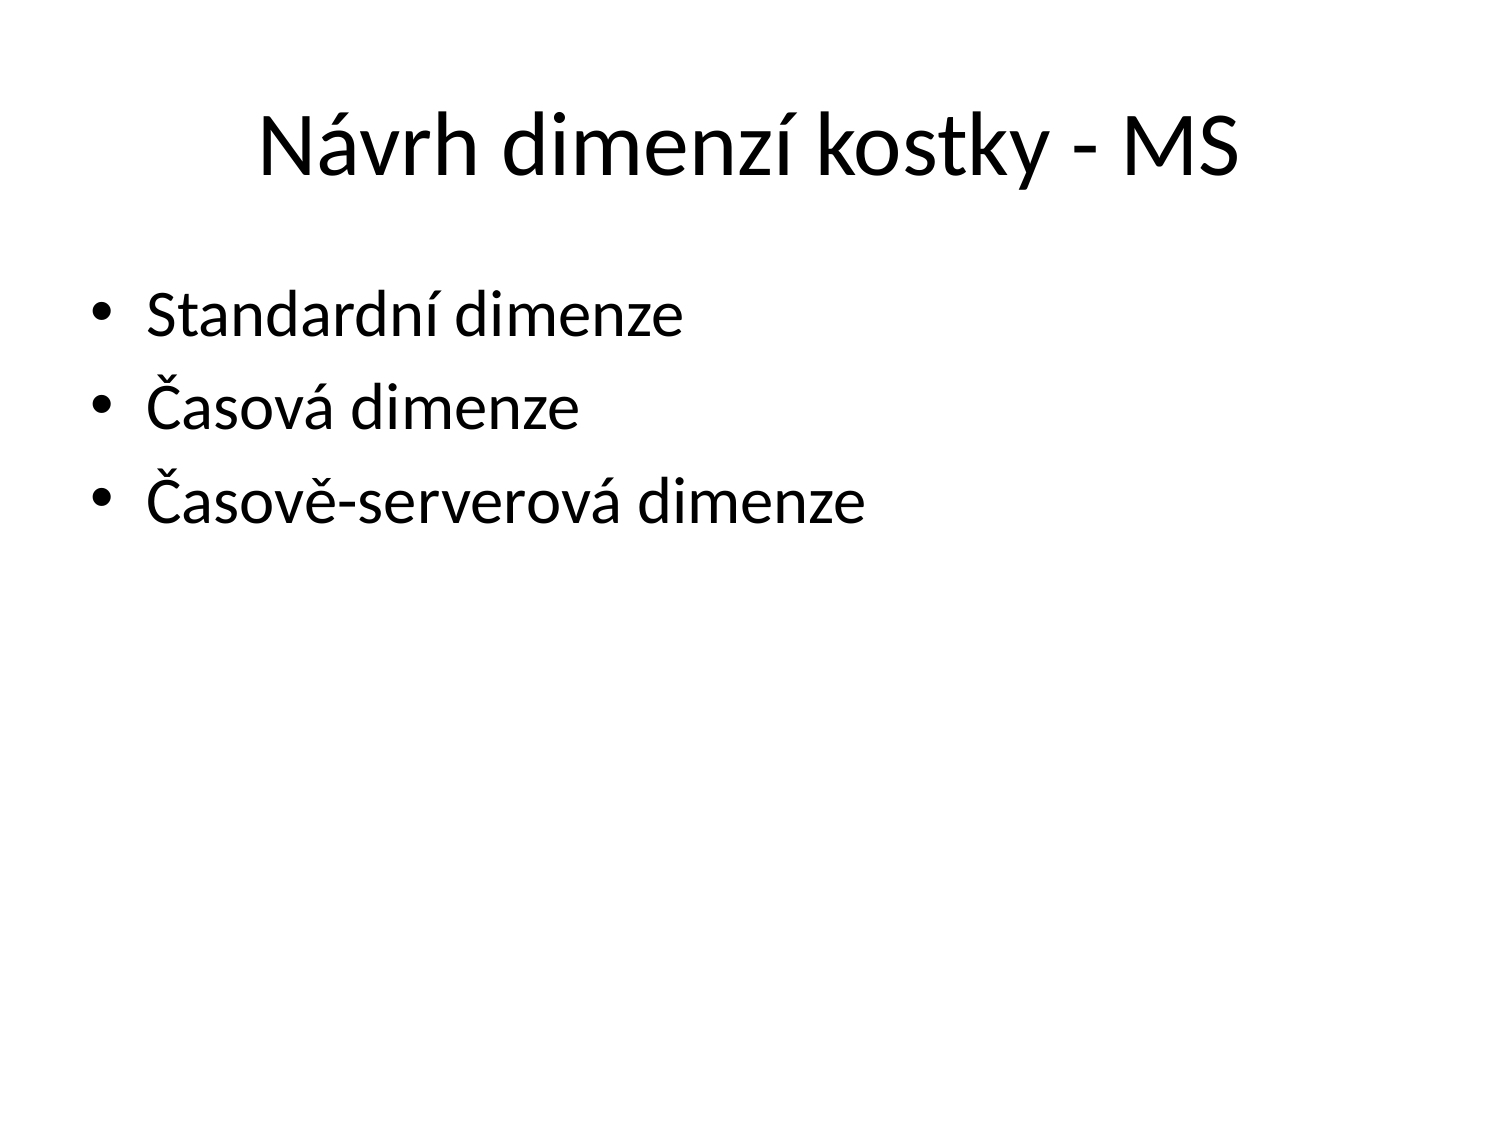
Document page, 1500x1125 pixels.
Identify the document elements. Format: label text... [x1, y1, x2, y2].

title Návrh dimenzí kostky - MS [75, 45, 1425, 233]
list Standardní dimenze Časová dimenze Časově-serverová dimenze [75, 262, 1425, 1005]
